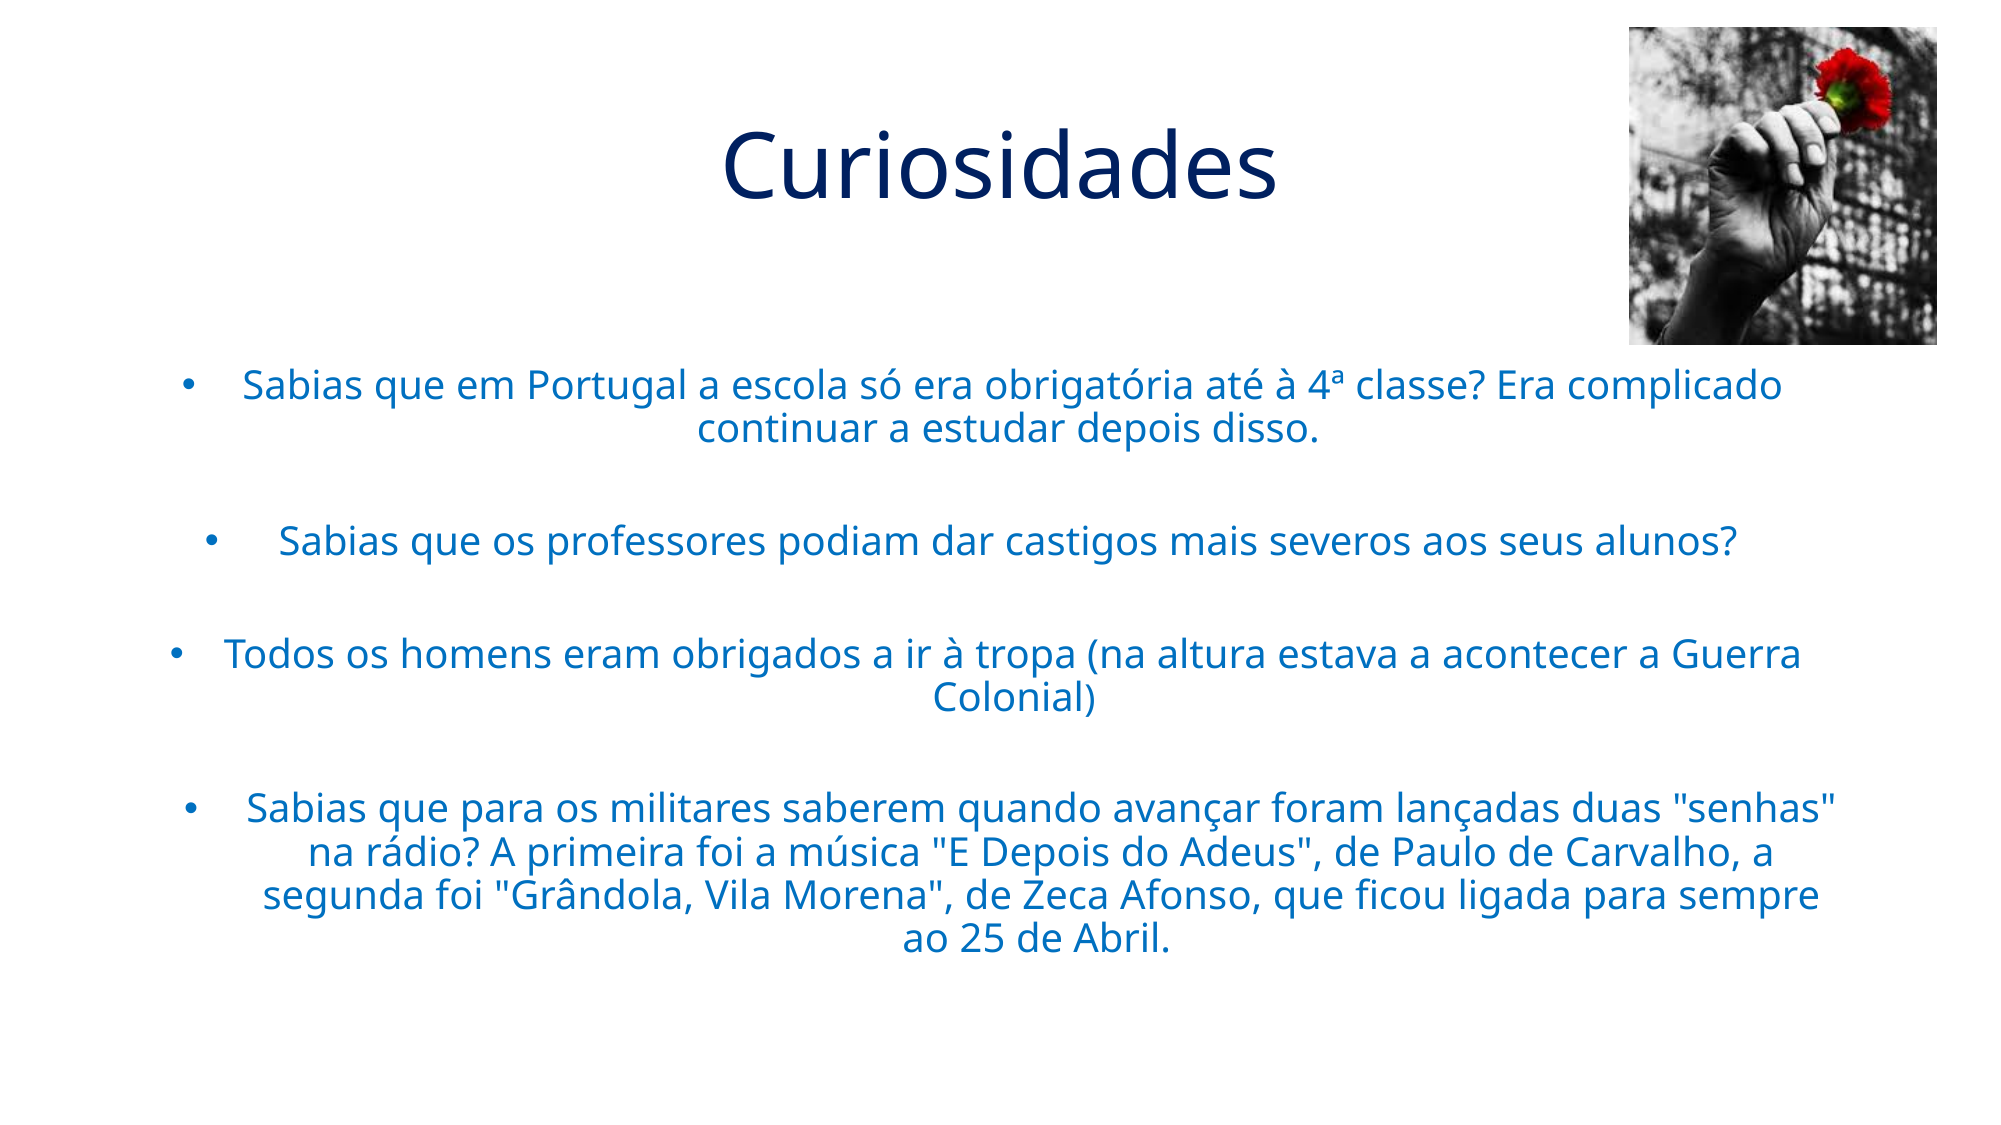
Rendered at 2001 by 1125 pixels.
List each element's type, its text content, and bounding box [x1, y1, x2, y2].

title Curiosidades [137, 59, 1629, 278]
list Sabias que em Portugal a escola só era obrigatória até à 4ª classe? Era complicado continuar a estudar depois disso. Sabias que os professores podiam dar castigos mais severos aos seus alunos? Todos os homens eram obrigados a ir à tropa (na altura estava a acontecer a Guerra Colonial) Sabias que para os militares saberem quando avançar foram lançadas duas "senhas" na rádio? A primeira foi a música "E Depois do Adeus", de Paulo de Carvalho, a segunda foi "Grândola, Vila Morena", de Zeca Afonso, que ficou ligada para sempre ao 25 de Abril. [137, 299, 1863, 1014]
picture [1629, 27, 1937, 345]
